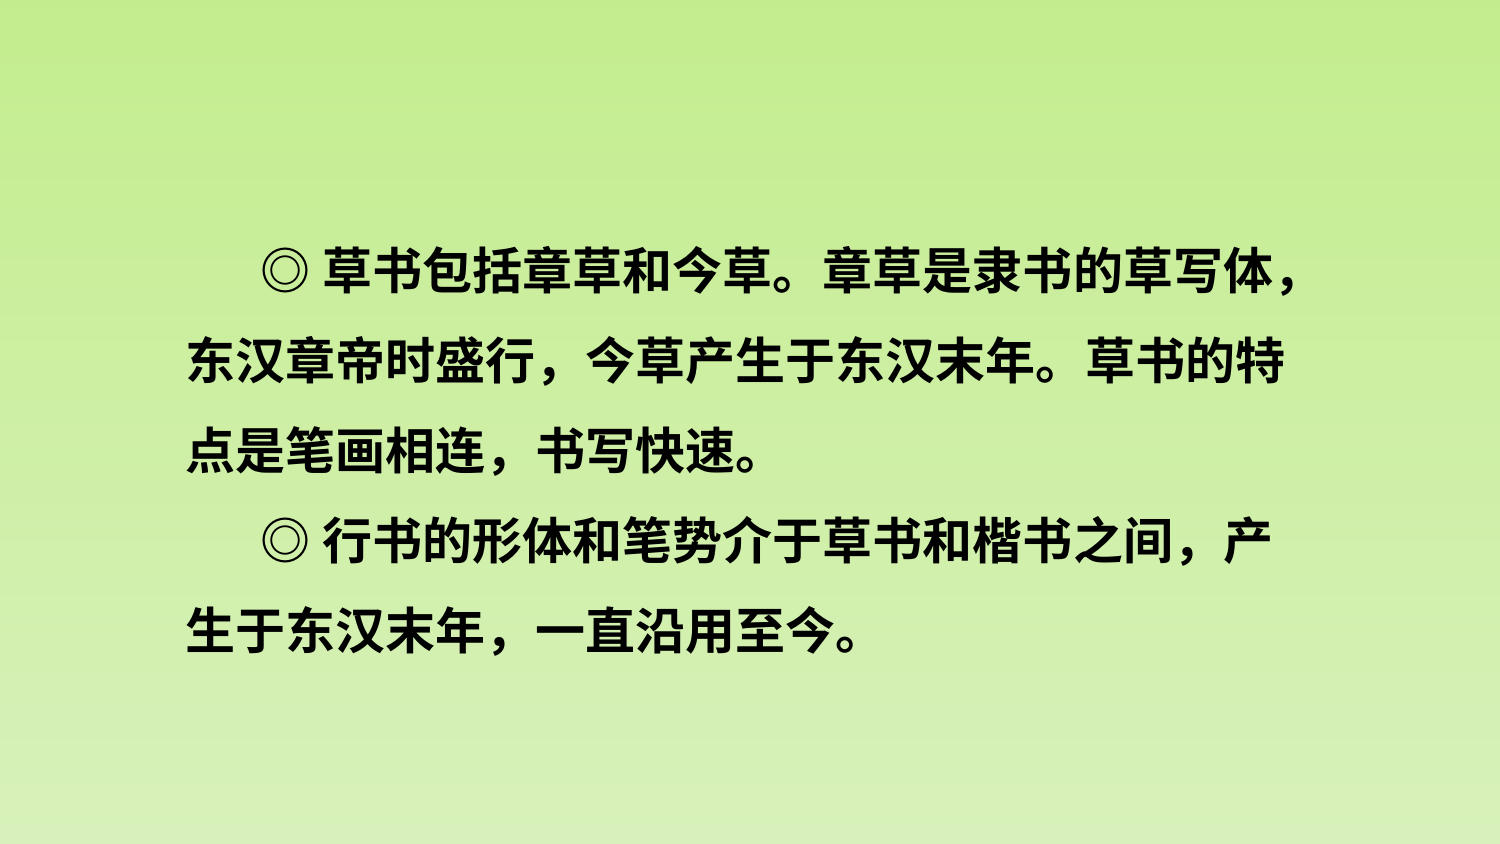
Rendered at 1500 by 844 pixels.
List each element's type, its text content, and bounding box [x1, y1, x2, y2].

text_box ◎草书包括章草和今草。章草是隶书的草写体，东汉章帝时盛行，今草产生于东汉末年。草书的特点是笔画相连，书写快速。 ◎行书的形体和笔势介于草书和楷书之间，产生于东汉末年，一直沿用至今。 [171, 202, 1307, 668]
